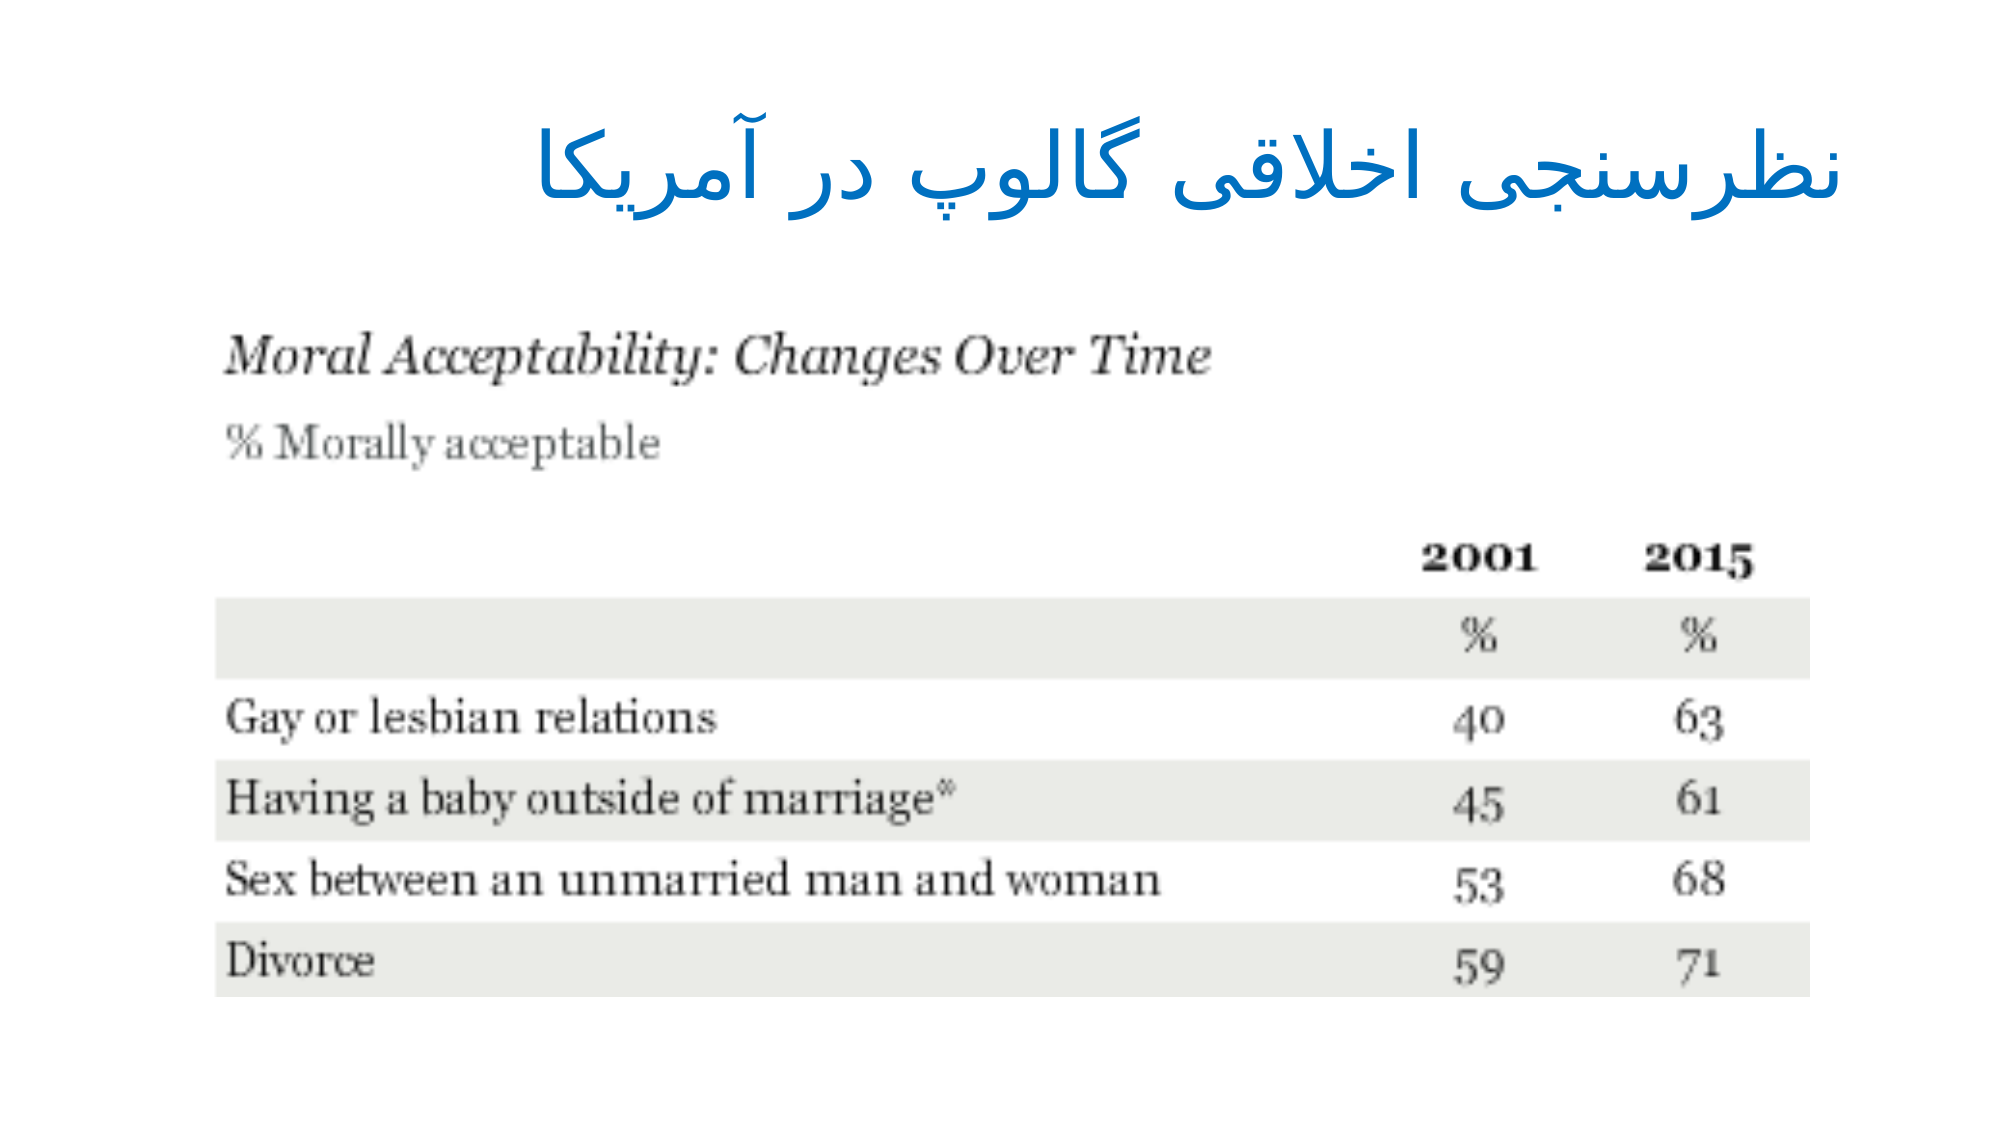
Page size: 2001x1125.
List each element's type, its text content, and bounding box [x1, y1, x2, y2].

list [190, 302, 1810, 997]
title نظرسنجی اخلاقی گالوپ در آمریکا [137, 59, 1863, 278]
